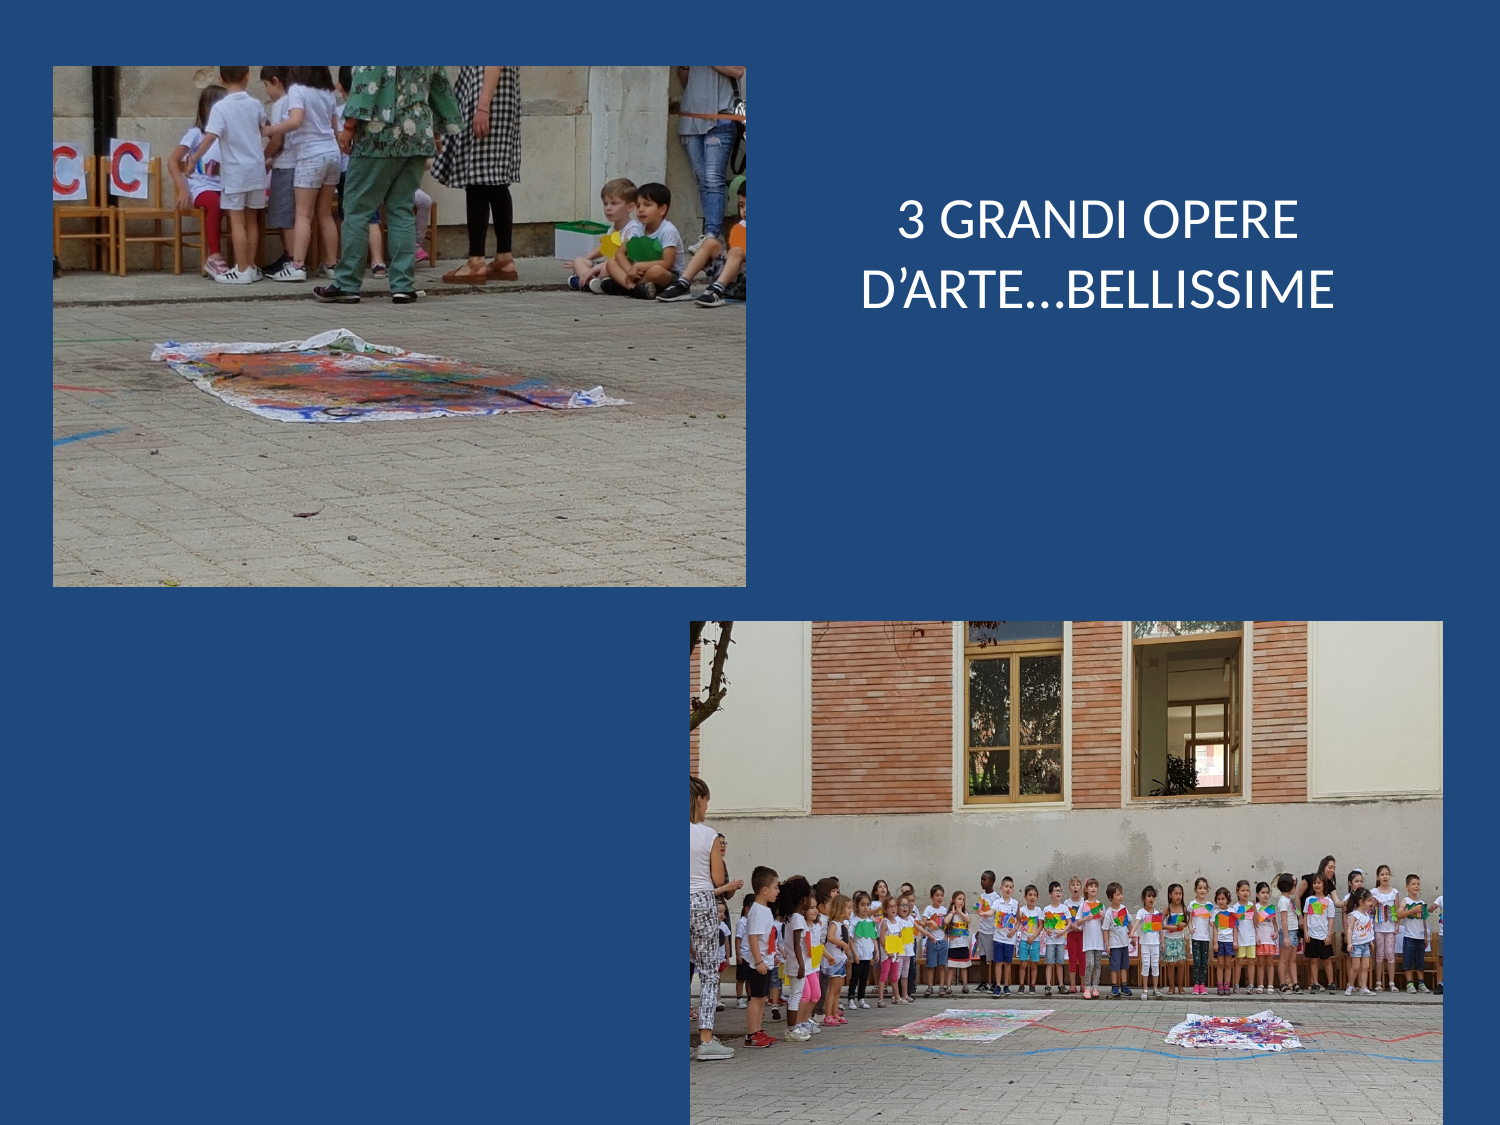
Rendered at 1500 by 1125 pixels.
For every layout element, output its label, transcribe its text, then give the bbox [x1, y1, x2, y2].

text_box 3 GRANDI OPERE D’ARTE…BELLISSIME [809, 172, 1388, 328]
picture [690, 620, 1444, 1125]
picture [52, 66, 747, 587]
